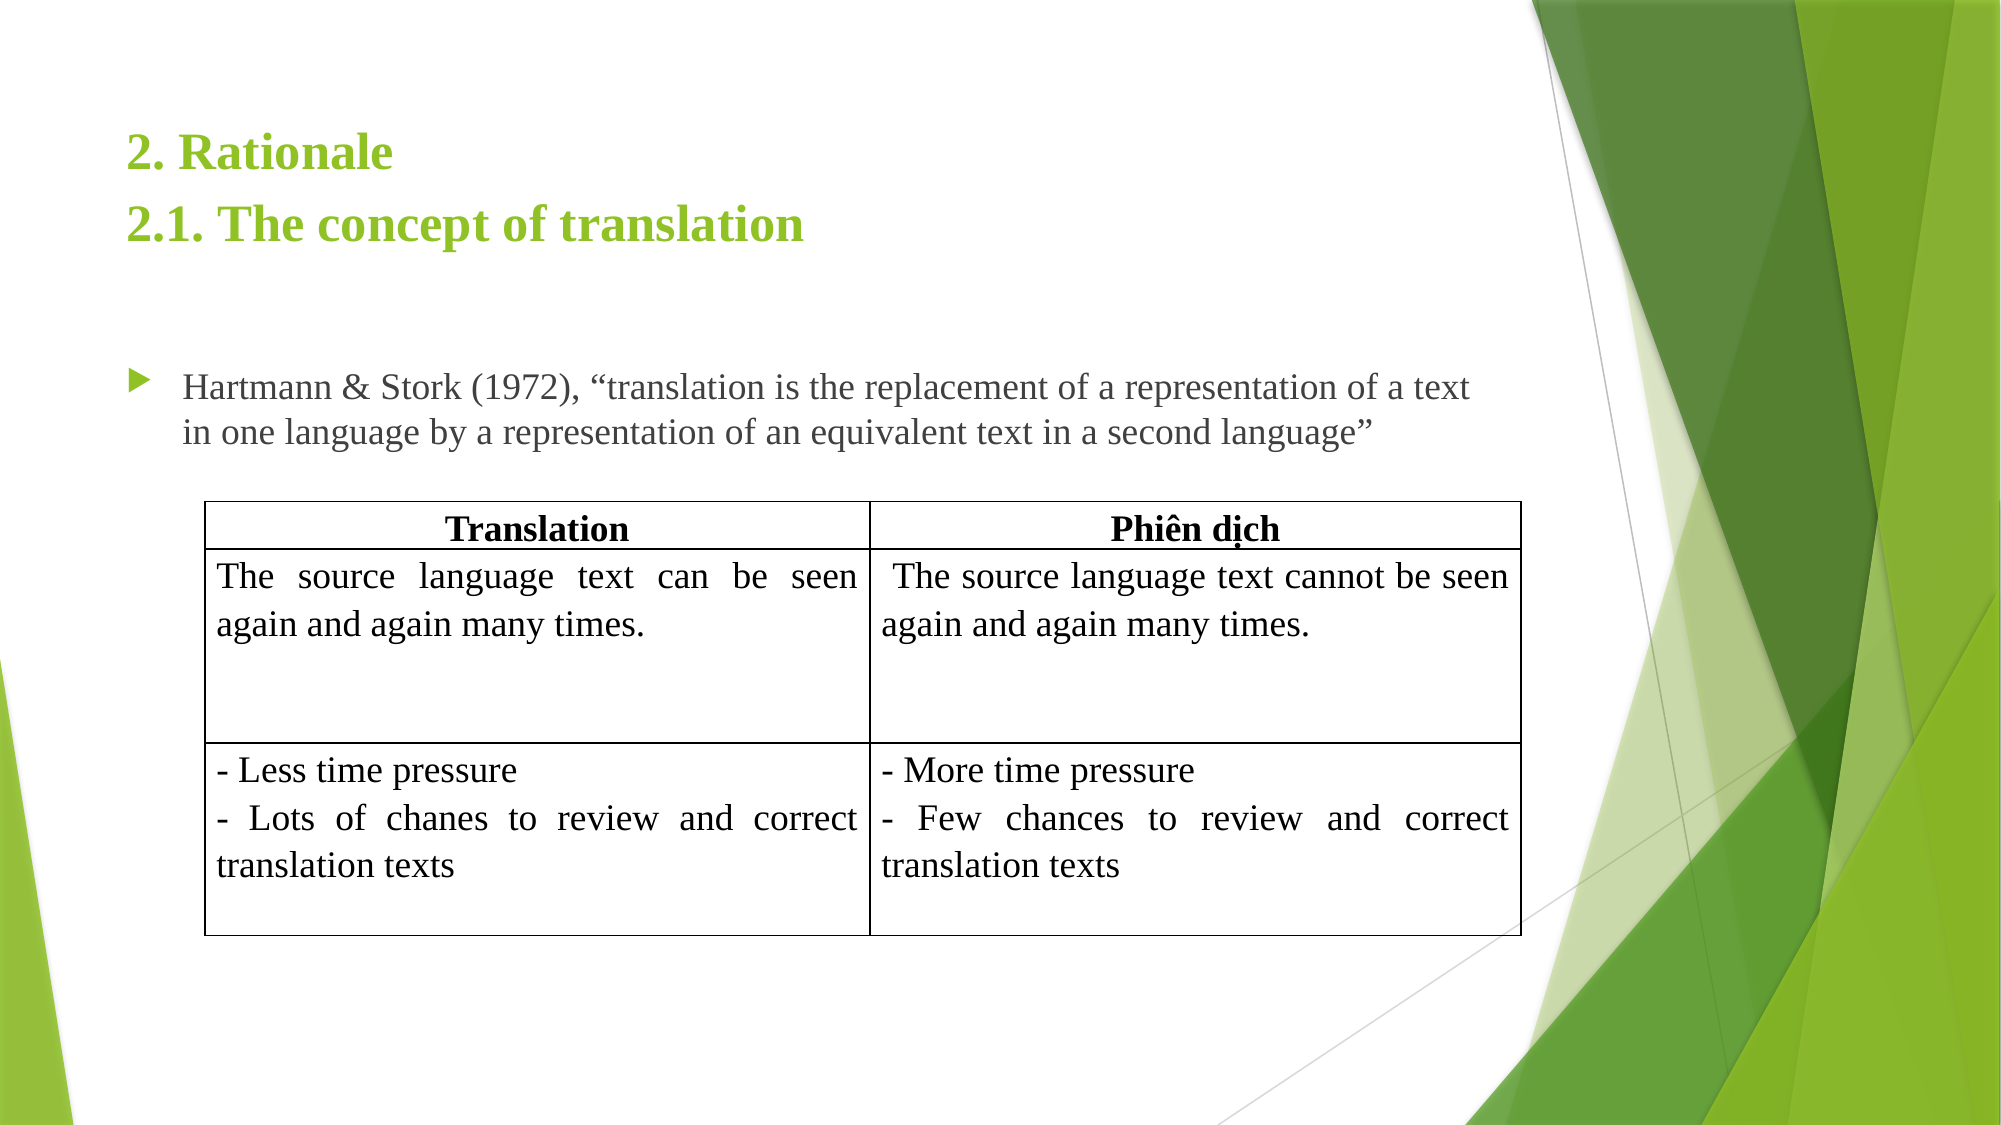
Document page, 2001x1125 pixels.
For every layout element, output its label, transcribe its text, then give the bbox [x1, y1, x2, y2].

table_header Phiên dịch [871, 502, 1520, 548]
table_cell The source language text can be seen again and again many times. [206, 550, 869, 742]
table_header Translation [206, 502, 869, 548]
table_cell - Less time pressure - Lots of chanes to review and correct translation texts [206, 744, 869, 935]
table_cell The source language text cannot be seen again and again many times. [871, 550, 1520, 742]
table_cell - More time pressure - Few chances to review and correct translation texts [871, 744, 1520, 935]
list Hartmann & Stork (1972), “translation is the replacement of a representation of a text in one language by a representation of an equivalent text in a second language” [111, 354, 1522, 992]
title 2. Rationale 2.1. The concept of translation [111, 99, 1522, 317]
